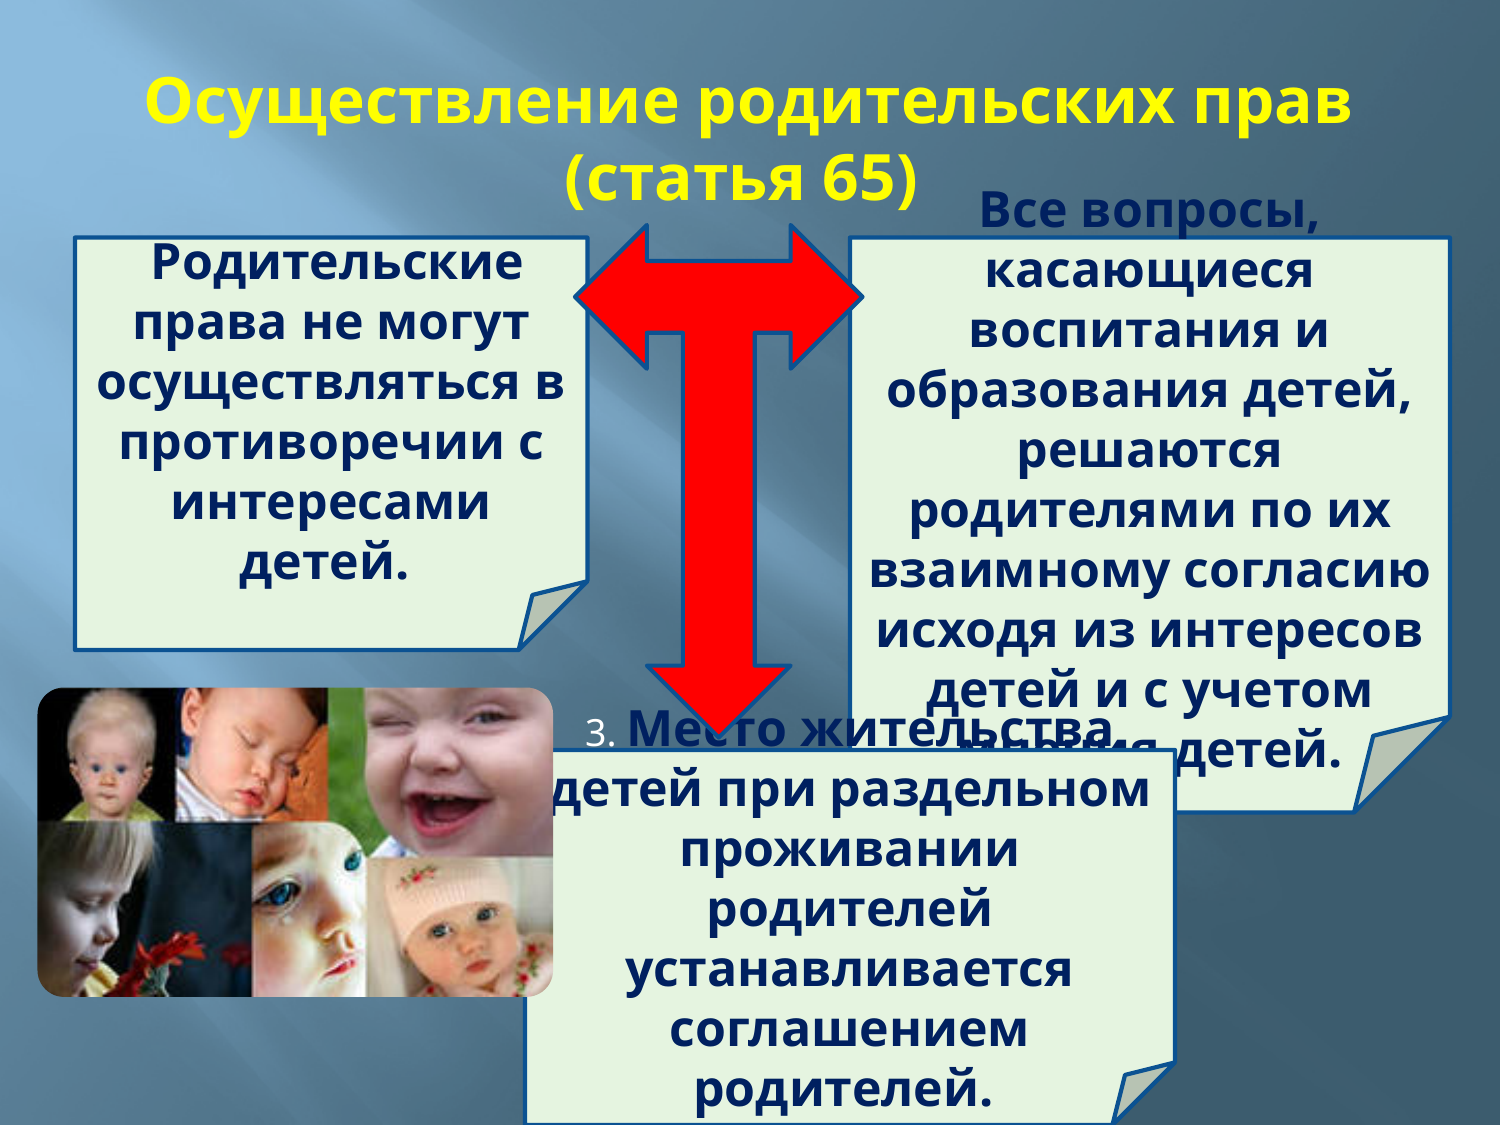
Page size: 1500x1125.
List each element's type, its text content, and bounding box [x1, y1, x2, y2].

picture [37, 687, 554, 998]
title Осуществление родительских прав (статья 65) [75, 50, 1425, 277]
text_box [572, 223, 865, 740]
text_box Родительские права не могут осуществляться в противоречии с интересами детей. [72, 235, 590, 653]
text_box Все вопросы, касающиеся воспитания и образования детей, решаются родителями по их взаимному согласию исходя из интересов детей и с учетом мнения детей. [847, 235, 1453, 815]
text_box 3. Место жительства детей при раздельном проживании родителей устанавливается соглашением родителей. [522, 747, 1178, 1125]
